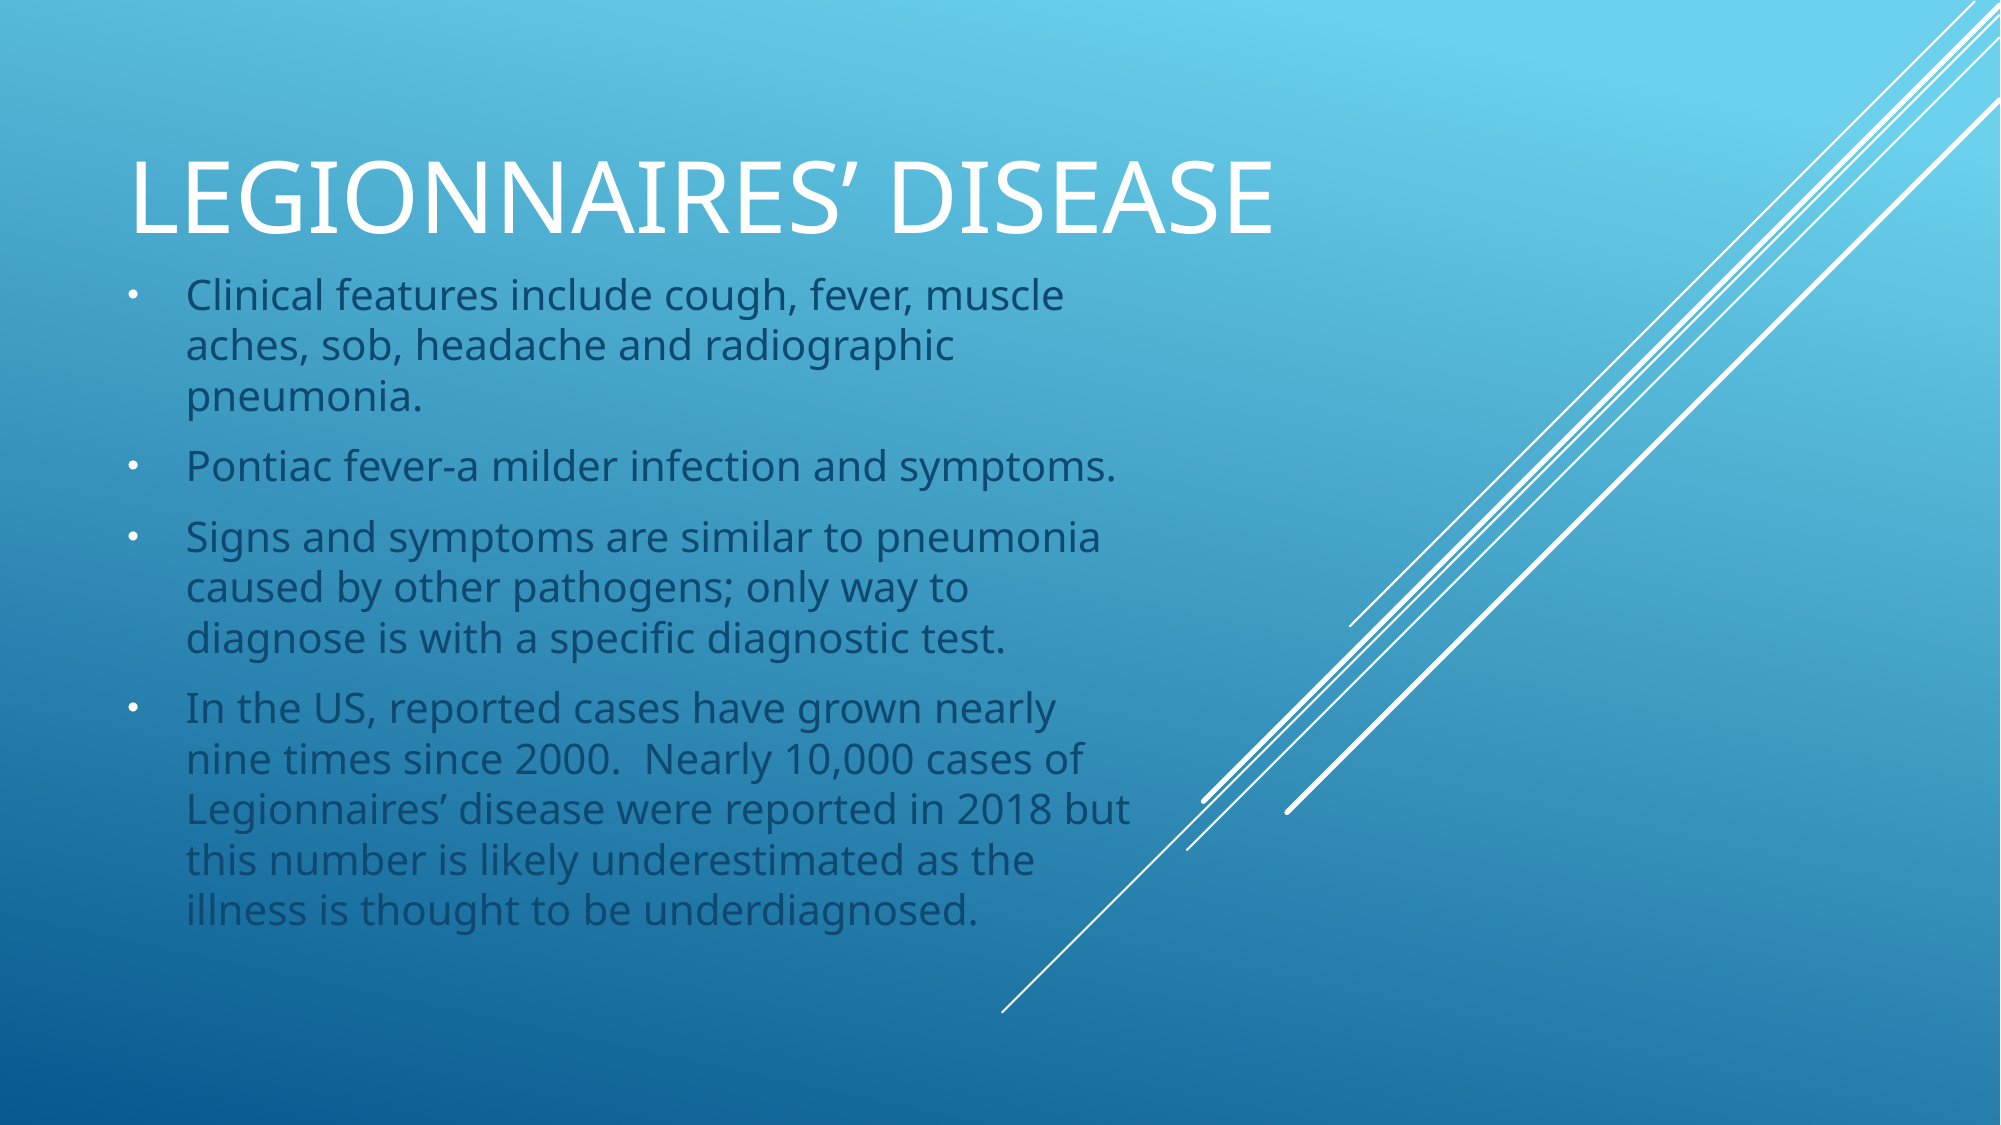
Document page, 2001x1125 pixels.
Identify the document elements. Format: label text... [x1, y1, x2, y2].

title Legionnaires’ disease [112, 112, 1425, 261]
subtitle Clinical features include cough, fever, muscle aches, sob, headache and radiographic pneumonia. Pontiac fever-a milder infection and symptoms. Signs and symptoms are similar to pneumonia caused by other pathogens; only way to diagnose is with a specific diagnostic test. In the US, reported cases have grown nearly nine times since 2000. Nearly 10,000 cases of Legionnaires’ disease were reported in 2018 but this number is likely underestimated as the illness is thought to be underdiagnosed. [112, 260, 1163, 950]
